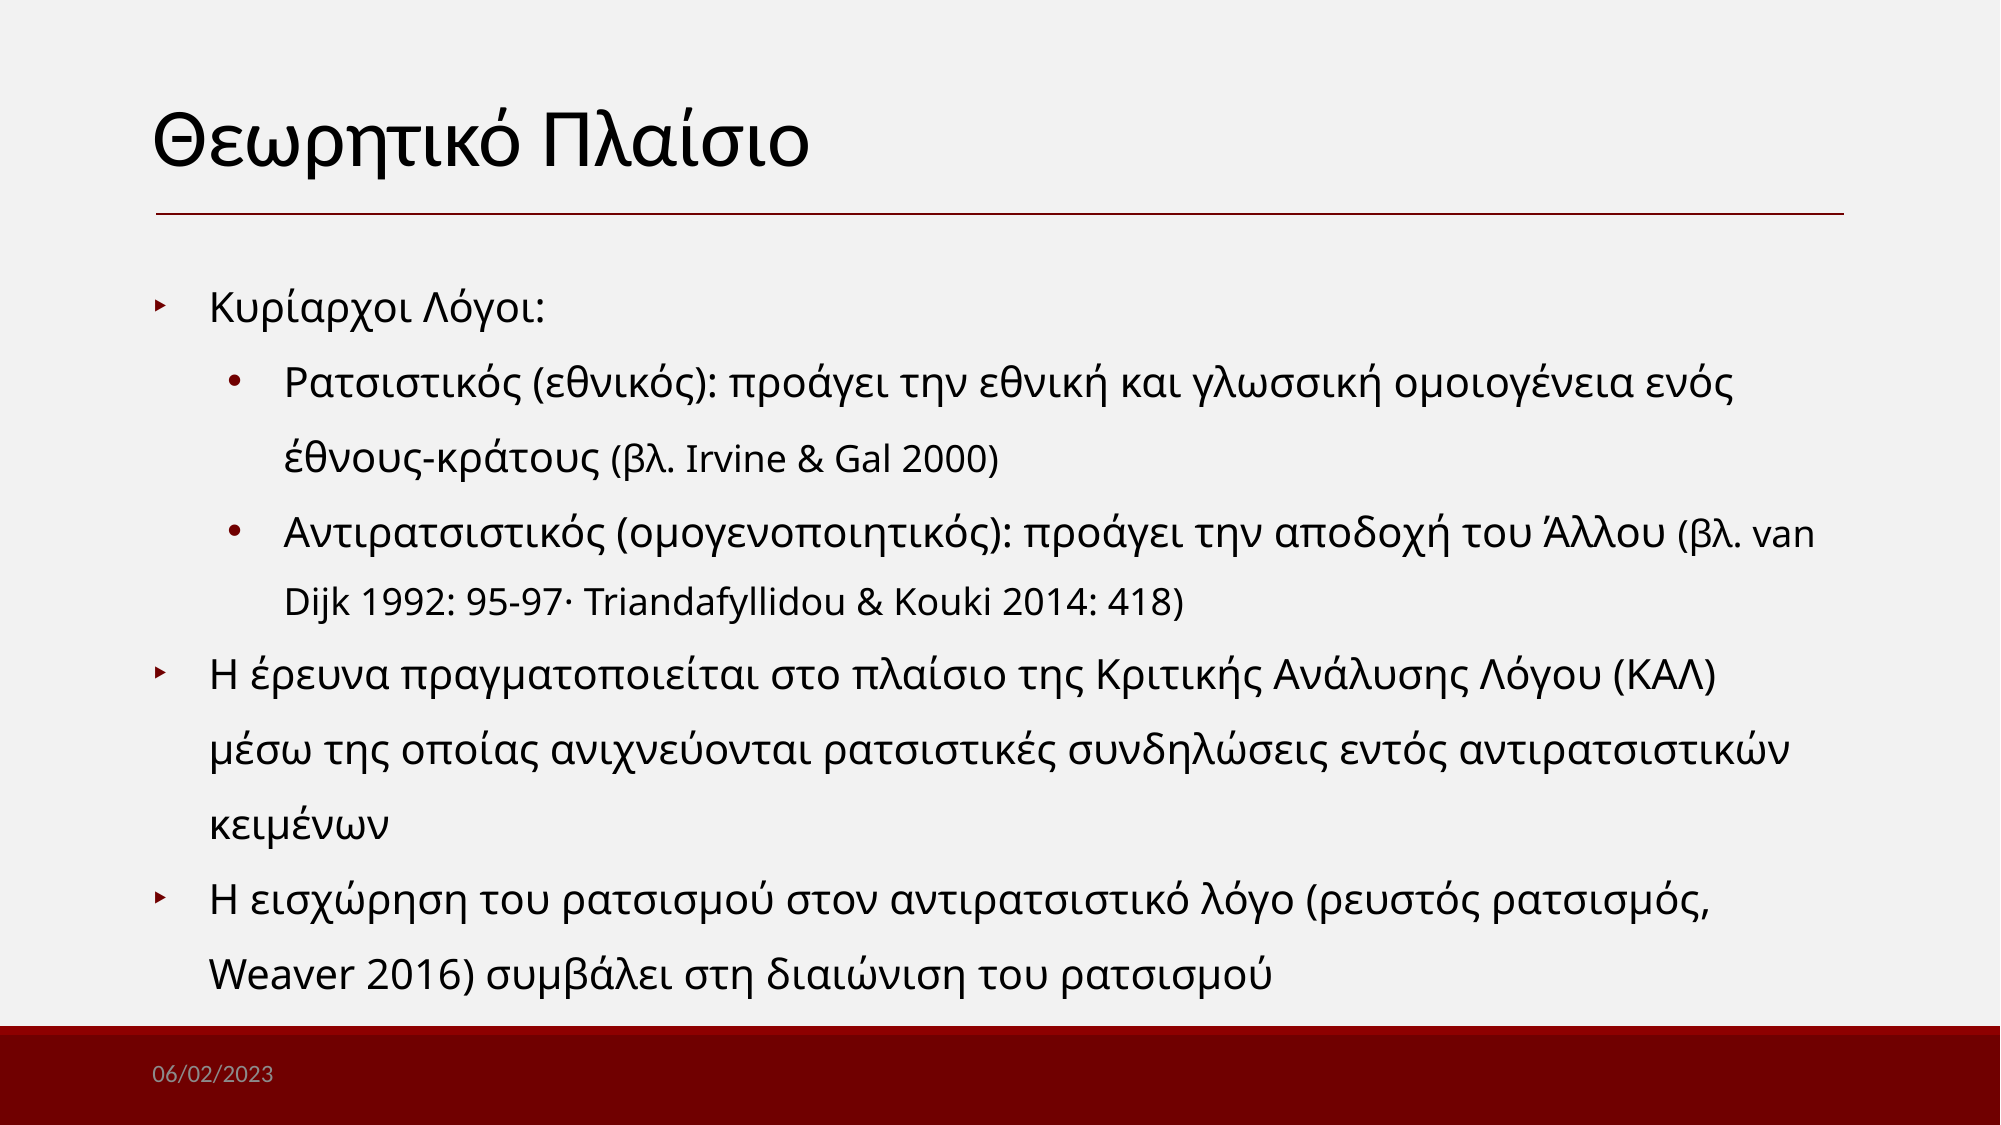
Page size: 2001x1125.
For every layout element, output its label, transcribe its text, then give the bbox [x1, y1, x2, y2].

text_box Κυρίαρχοι Λόγοι: Ρατσιστικός (εθνικός): προάγει την εθνική και γλωσσική ομοιογένεια ενός έθνους-κράτους (βλ. Irvine & Gal 2000) Αντιρατσιστικός (ομογενοποιητικός): προάγει την αποδοχή του Άλλου (βλ. van Dijk 1992: 95-97· Triandafyllidou & Kouki 2014: 418) Η έρευνα πραγματοποιείται στο πλαίσιο της Κριτικής Ανάλυσης Λόγου (ΚΑΛ) μέσω της οποίας ανιχνεύονται ρατσιστικές συνδηλώσεις εντός αντιρατσιστικών κειμένων Η εισχώρηση του ρατσισμού στον αντιρατσιστικό λόγο (ρευστός ρατσισμός, Weaver 2016) συμβάλει στη διαιώνιση του ρατσισμού [137, 247, 1844, 1006]
text_box Θεωρητικό Πλαίσιο [137, 75, 1797, 191]
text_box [0, 1026, 2000, 1125]
